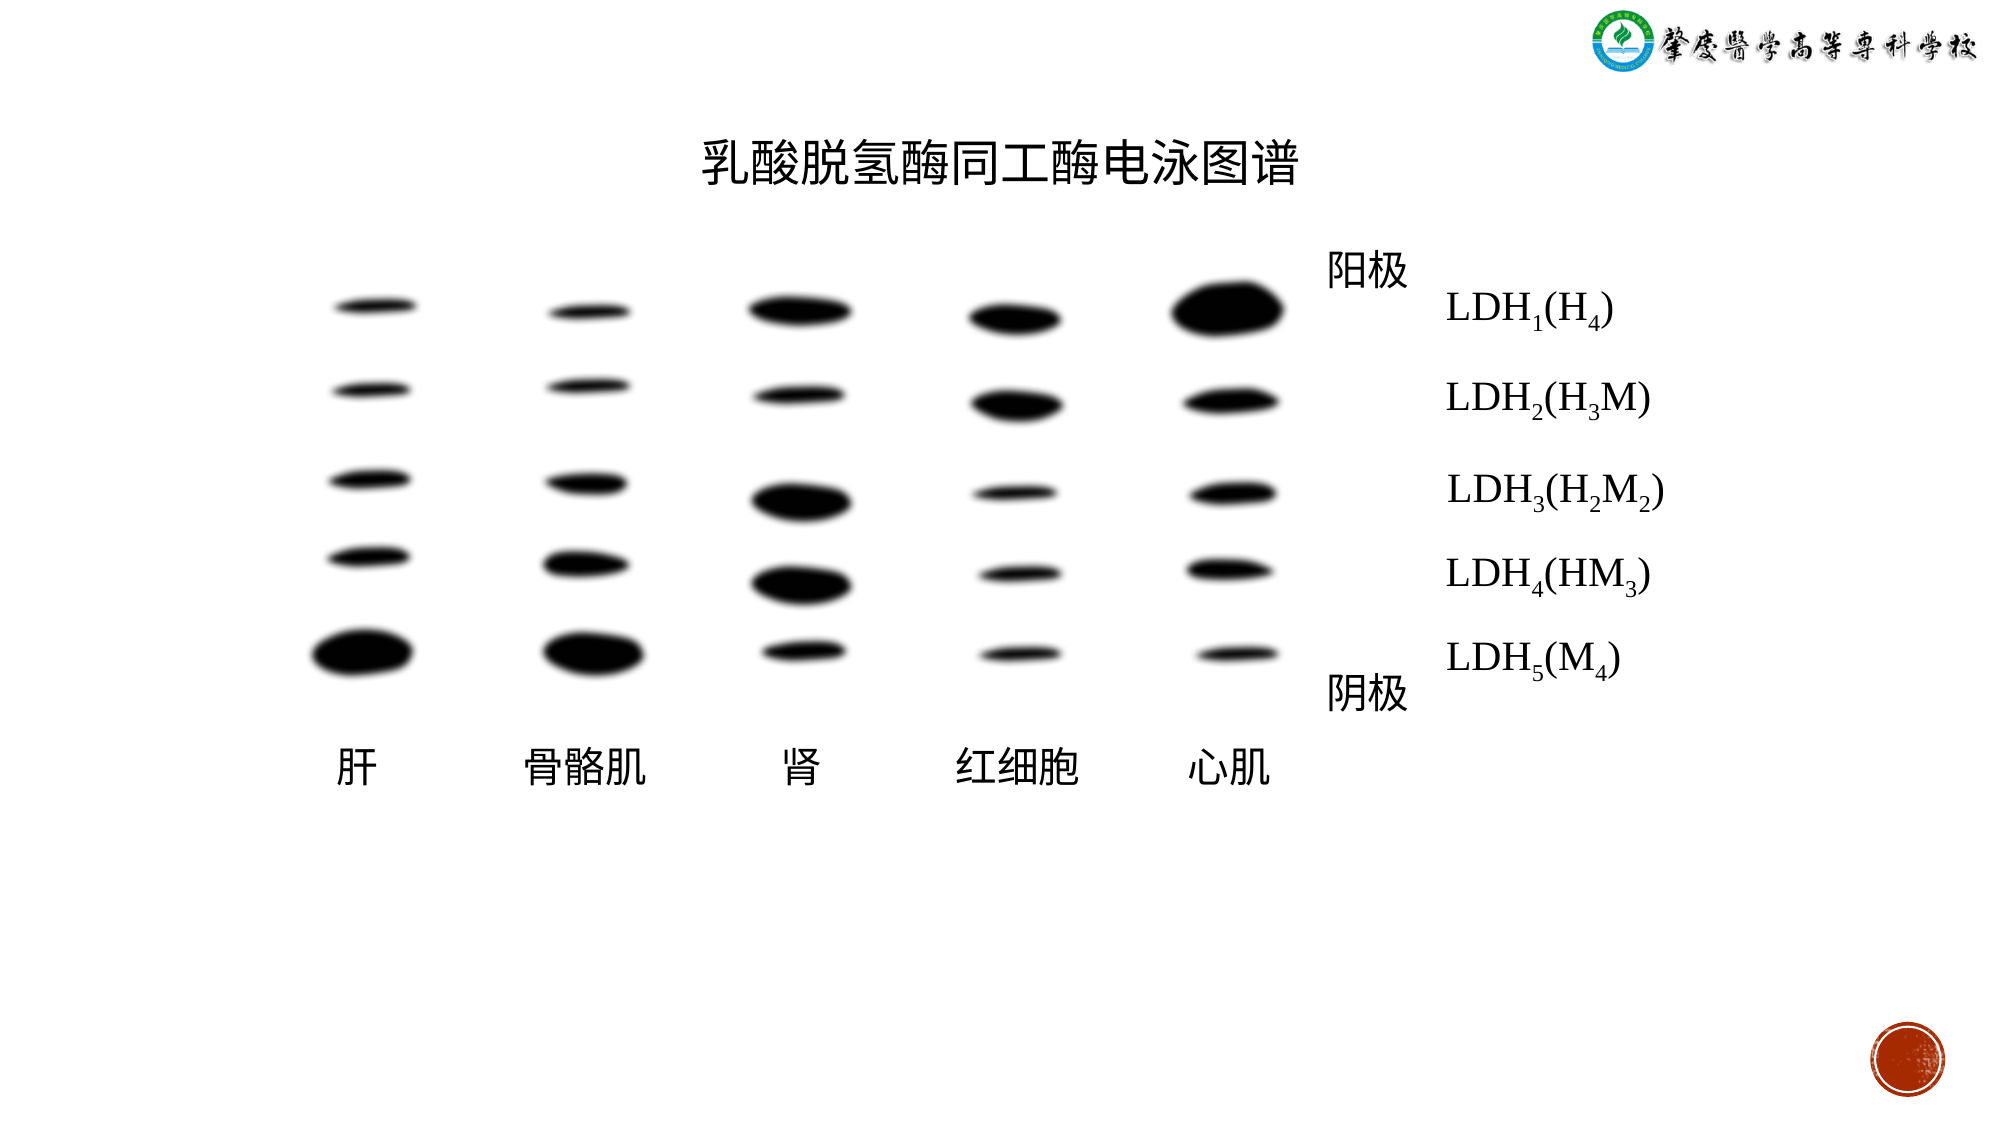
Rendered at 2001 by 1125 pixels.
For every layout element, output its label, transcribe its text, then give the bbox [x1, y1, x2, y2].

text_box 红细胞 [940, 733, 1096, 799]
text_box 骨骼肌 [507, 733, 663, 799]
text_box 心肌 [1172, 733, 1286, 799]
text_box 阴极 [1311, 659, 1425, 725]
text_box LDH1(H4) [1430, 271, 1630, 343]
text_box LDH3(H2M2) [1432, 453, 1680, 525]
text_box 阳极 [1311, 236, 1425, 302]
text_box 肝 [321, 733, 394, 799]
text_box 肾 [765, 733, 838, 799]
text_box LDH4(HM3) [1430, 537, 1667, 610]
text_box LDH5(M4) [1431, 621, 1637, 694]
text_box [309, 279, 1291, 681]
picture [1580, 9, 1989, 80]
text_box 乳酸脱氢酶同工酶电泳图谱 [643, 123, 1358, 199]
text_box LDH2(H3M) [1430, 361, 1667, 433]
